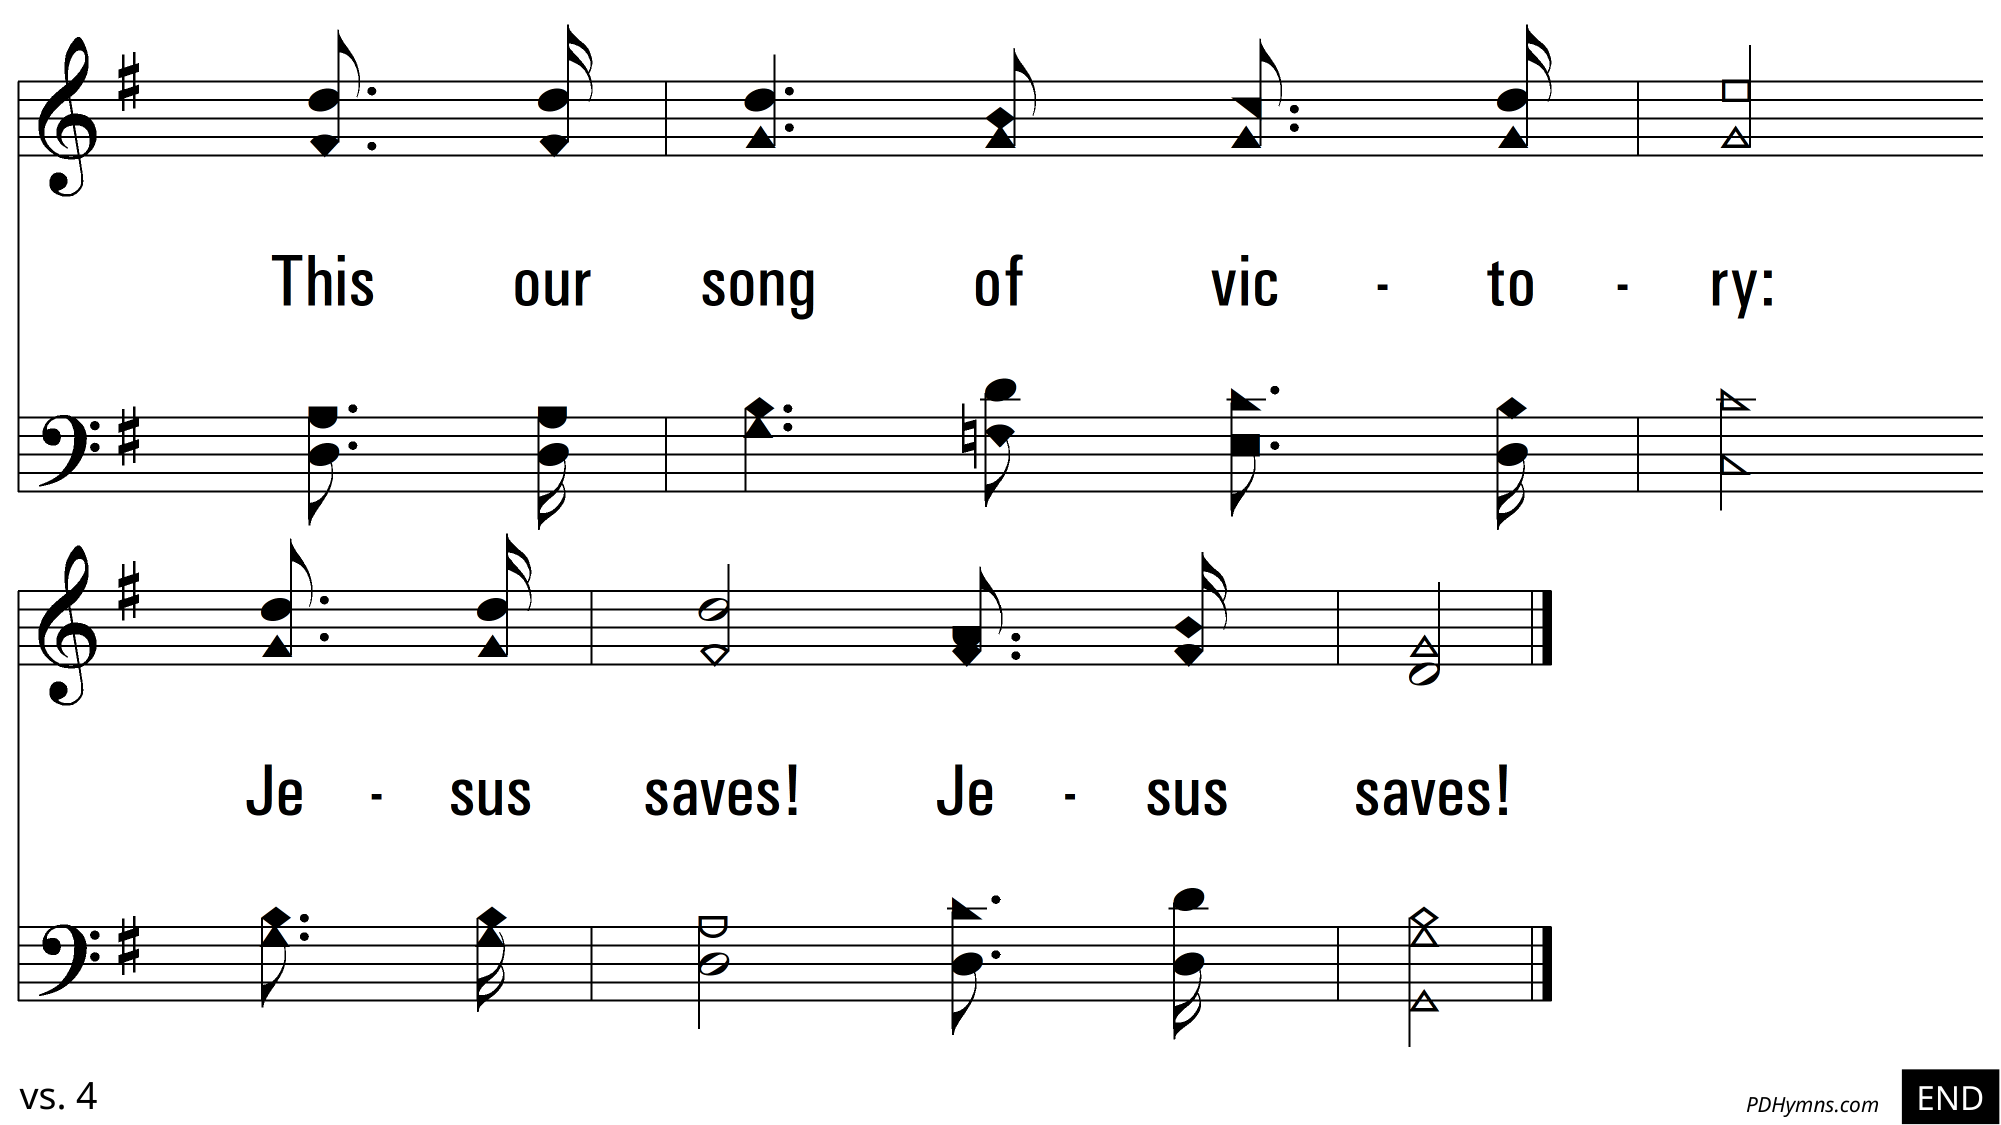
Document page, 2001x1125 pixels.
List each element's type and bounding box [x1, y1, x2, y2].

picture [2, 0, 1998, 1125]
text_box [1724, 1069, 2000, 1125]
